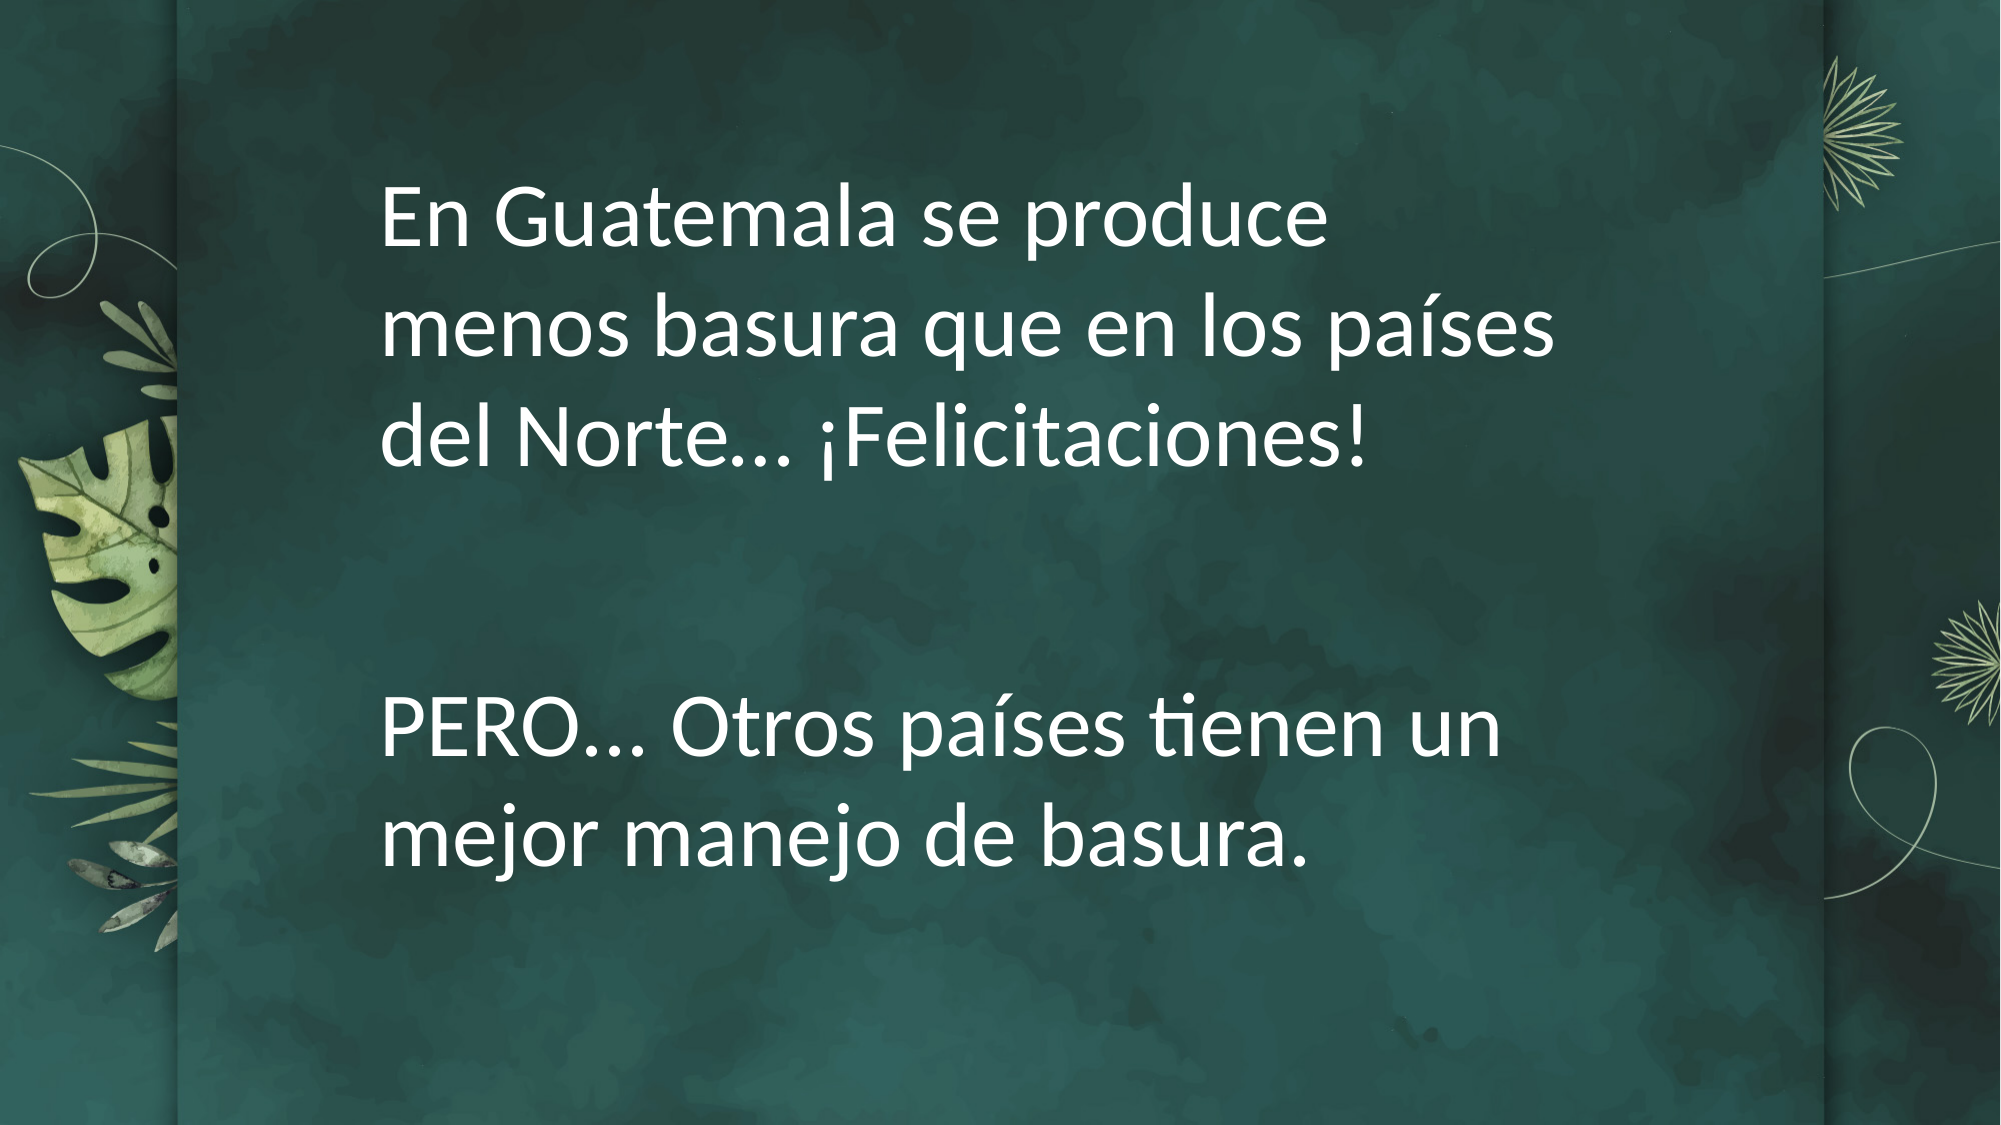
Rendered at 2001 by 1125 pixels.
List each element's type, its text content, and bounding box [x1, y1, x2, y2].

picture [0, 0, 2001, 1125]
text_box En Guatemala se produce menos basura que en los países del Norte… ¡Felicitaciones! PERO... Otros países tienen un mejor manejo de basura. [364, 147, 1611, 893]
